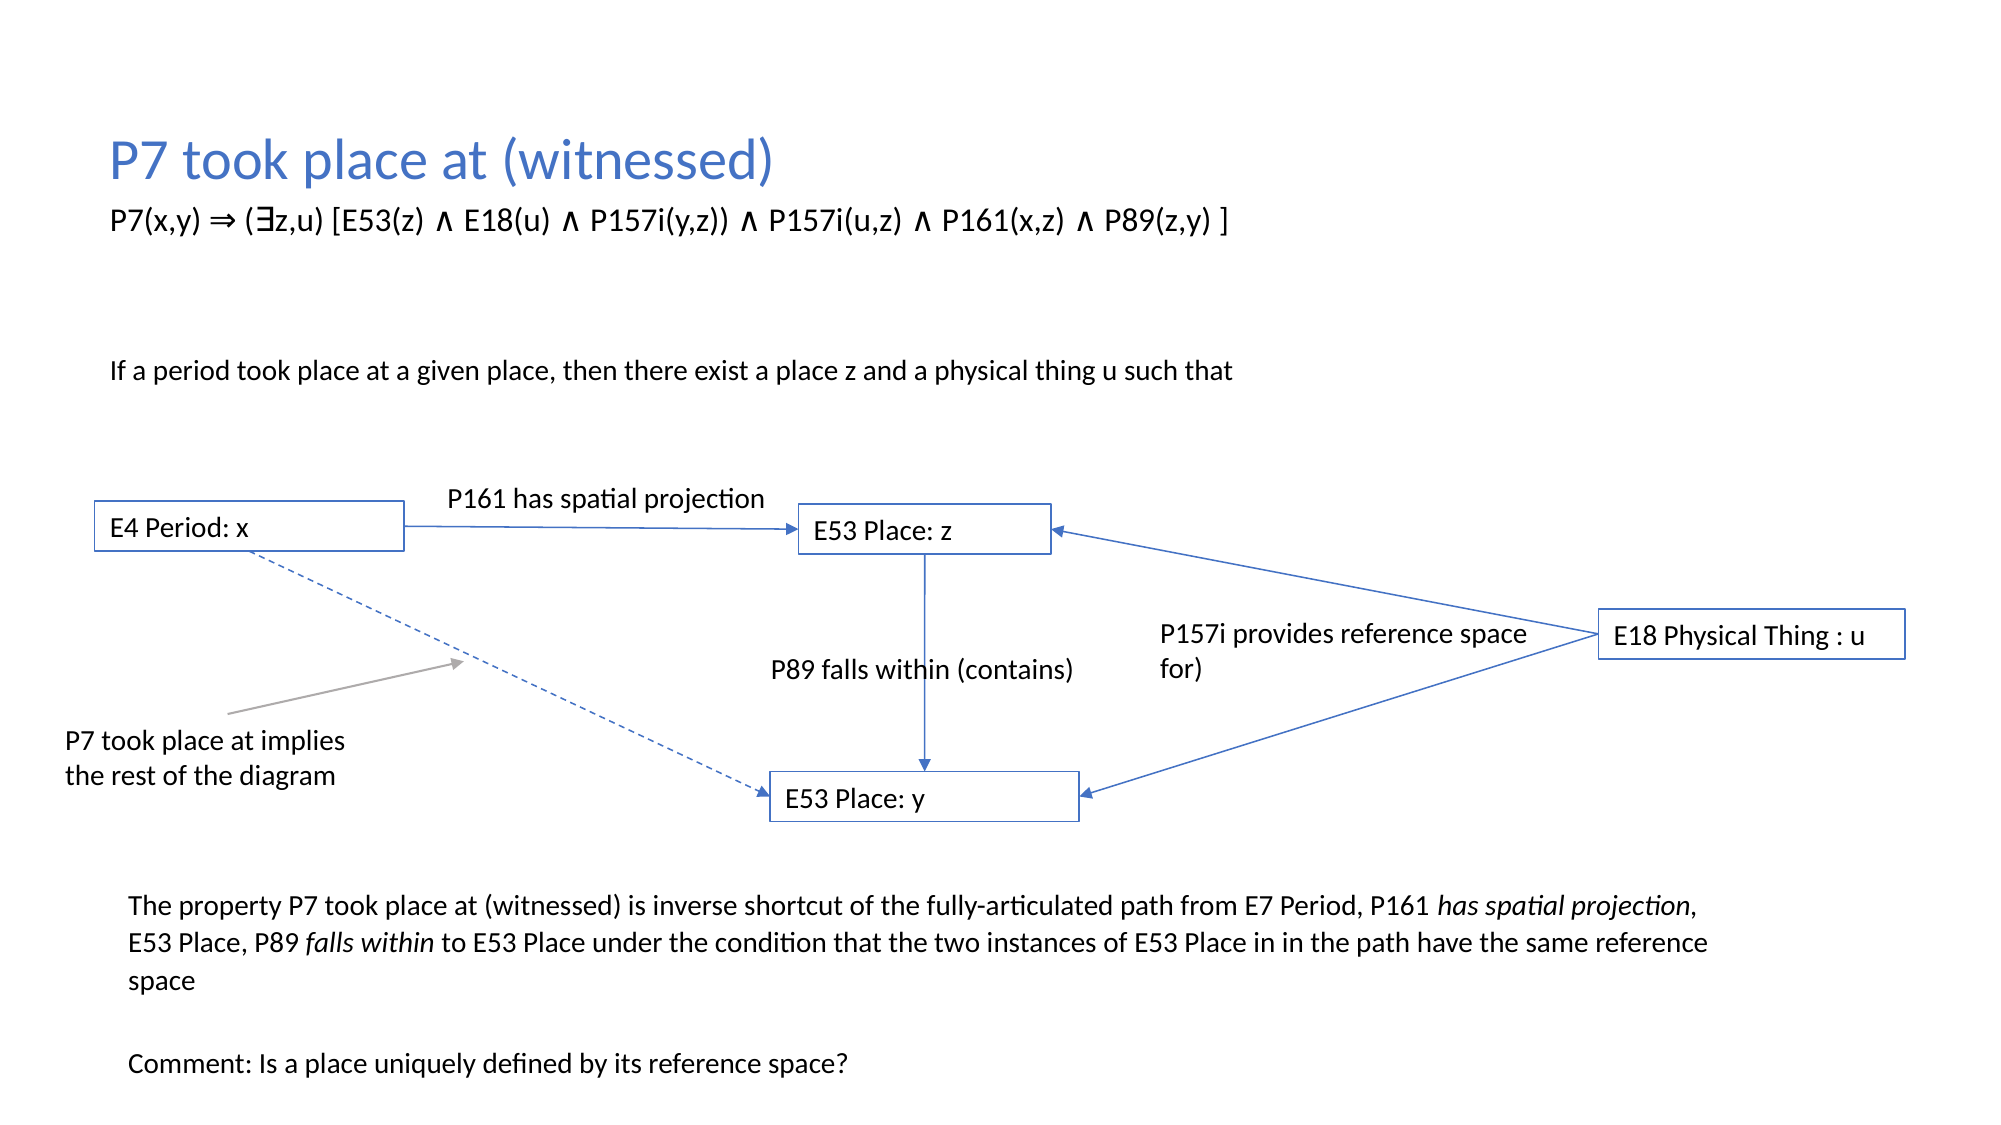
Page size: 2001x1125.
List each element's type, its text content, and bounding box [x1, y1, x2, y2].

text_box E53 Place: y [770, 771, 1080, 822]
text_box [1050, 529, 1599, 635]
text_box E4 Period: x [94, 501, 404, 552]
text_box P7 took place at (witnessed) P7(x,y) ⇒ (∃z,u) [E53(z) ∧ E18(u) ∧ P157i(y,z)) ∧ P157i(u,z) ∧ P161(x,z) ∧ P89(z,y) ] [94, 109, 1895, 286]
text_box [1079, 633, 1599, 798]
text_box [227, 661, 465, 715]
text_box E53 Place: z [798, 504, 1052, 555]
text_box E18 Physical Thing : u [1603, 608, 1906, 659]
text_box P89 falls within (contains) [929, 642, 1074, 693]
text_box P7 took place at implies the rest of the diagram [50, 713, 245, 799]
text_box P89 falls within (contains) [776, 642, 920, 693]
text_box If a period took place at a given place, then there exist a place z and a physical thing u such that [94, 344, 1386, 395]
text_box The property P7 took place at (witnessed) is inverse shortcut of the fully-articulated path from E7 Period, P161 has spatial projection, E53 Place, P89 falls within to E53 Place under the condition that the two instances of E53 Place in in the path have the same reference space Comment: Is a place uniquely defined by its reference space? [113, 876, 1733, 1087]
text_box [403, 526, 799, 530]
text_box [249, 551, 771, 797]
text_box P161 has spatial projection [432, 471, 808, 522]
